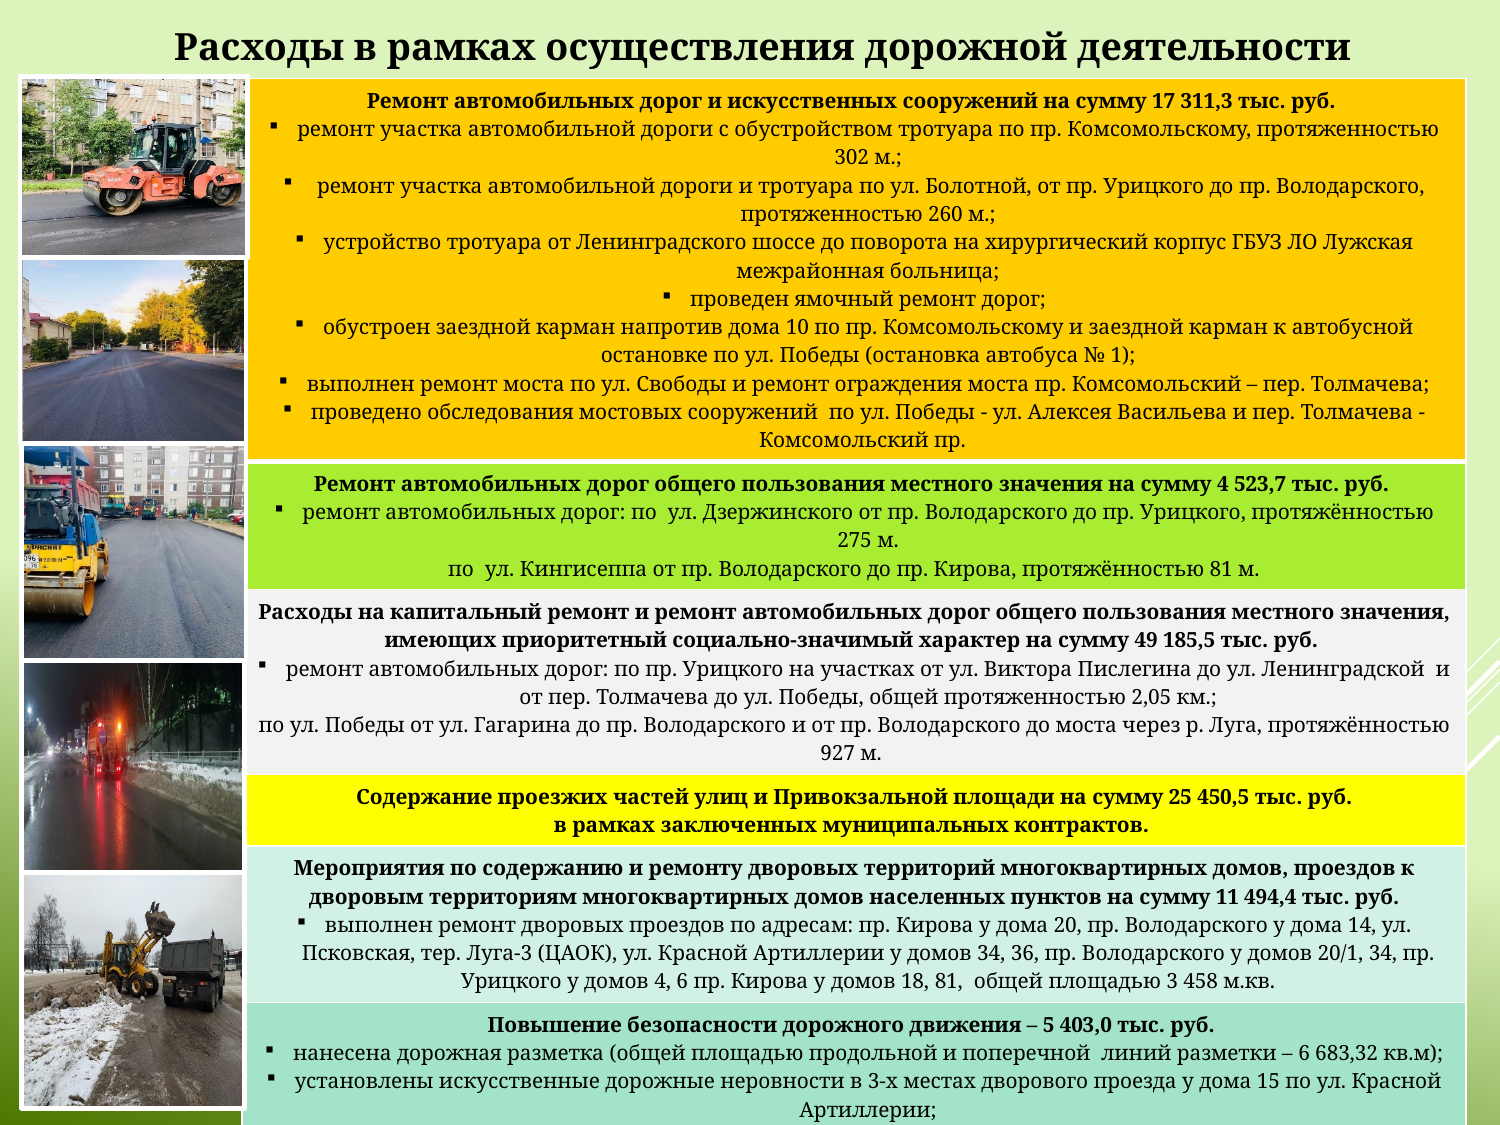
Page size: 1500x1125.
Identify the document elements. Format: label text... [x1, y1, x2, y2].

picture [21, 78, 246, 256]
table_cell Мероприятия по содержанию и ремонту дворовых территорий многоквартирных домов, проездов к дворовым территориям многоквартирных домов населенных пунктов на сумму 11 494,4 тыс. руб. выполнен ремонт дворовых проездов по адресам: пр. Кирова у дома 20, пр. Володарского у дома 14, ул. Псковская, тер. Луга-3 (ЦАОК), ул. Красной Артиллерии у домов 34, 36, пр. Володарского у домов 20/1, 34, пр. Урицкого у домов 4, 6 пр. Кирова у домов 18, 81, общей площадью 3 458 м.кв. [247, 847, 1465, 1002]
table_cell Расходы на капитальный ремонт и ремонт автомобильных дорог общего пользования местного значения, имеющих приоритетный социально-значимый характер на сумму 49 185,5 тыс. руб. ремонт автомобильных дорог: по пр. Урицкого на участках от ул. Виктора Пислегина до ул. Ленинградской и от пер. Толмачева до ул. Победы, общей протяженностью 2,05 км.; по ул. Победы от ул. Гагарина до пр. Володарского и от пр. Володарского до моста через р. Луга, протяжённостью 927 м. [247, 590, 1465, 774]
picture [23, 446, 244, 1107]
title Расходы в рамках осуществления дорожной деятельности [60, 6, 1466, 78]
table_cell Содержание проезжих частей улиц и Привокзальной площади на сумму 25 450,5 тыс. руб. в рамках заключенных муниципальных контрактов. [247, 775, 1465, 845]
table_cell Повышение безопасности дорожного движения – 5 403,0 тыс. руб. нанесена дорожная разметка (общей площадью продольной и поперечной линий разметки – 6 683,32 кв.м); установлены искусственные дорожные неровности в 3-х местах дворового проезда у дома 15 по ул. Красной Артиллерии; установлено 10 бетонных полусфер по адресам: г. Луга, мкр Городок в кол-ве 10 шт., перед мостом на ул. Петра Баранова в кол-ве 2 шт.; проведены работы по техническому содержанию и ремонту светофорных постов в течение года в количестве 19 шт.; выполнен ремонт светофора на перекрестке ул. Гагарина – ул. Свободы; проведены работы по обслуживанию дорожных знаков, а также установлено 42 дорожных знака. [243, 1003, 1465, 1125]
table_cell Ремонт автомобильных дорог общего пользования местного значения на сумму 4 523,7 тыс. руб. ремонт автомобильных дорог: по ул. Дзержинского от пр. Володарского до пр. Урицкого, протяжённостью 275 м. по ул. Кингисеппа от пр. Володарского до пр. Кирова, протяжённостью 81 м. [248, 464, 1465, 589]
table_header Ремонт автомобильных дорог и искусственных сооружений на сумму 17 311,3 тыс. руб. ремонт участка автомобильной дороги с обустройством тротуара по пр. Комсомольскому, протяженностью 302 м.; ремонт участка автомобильной дороги и тротуара по ул. Болотной, от пр. Урицкого до пр. Володарского, протяженностью 260 м.; устройство тротуара от Ленинградского шоссе до поворота на хирургический корпус ГБУЗ ЛО Лужская межрайонная больница; проведен ямочный ремонт дорог; обустроен заездной карман напротив дома 10 по пр. Комсомольскому и заездной карман к автобусной остановке по ул. Победы (остановка автобуса № 1); выполнен ремонт моста по ул. Свободы и ремонт ограждения моста пр. Комсомольский – пер. Толмачева; проведено обследования мостовых сооружений по ул. Победы - ул. Алексея Васильева и пер. Толмачева - Комсомольский пр. [248, 79, 1465, 459]
picture [21, 258, 244, 442]
